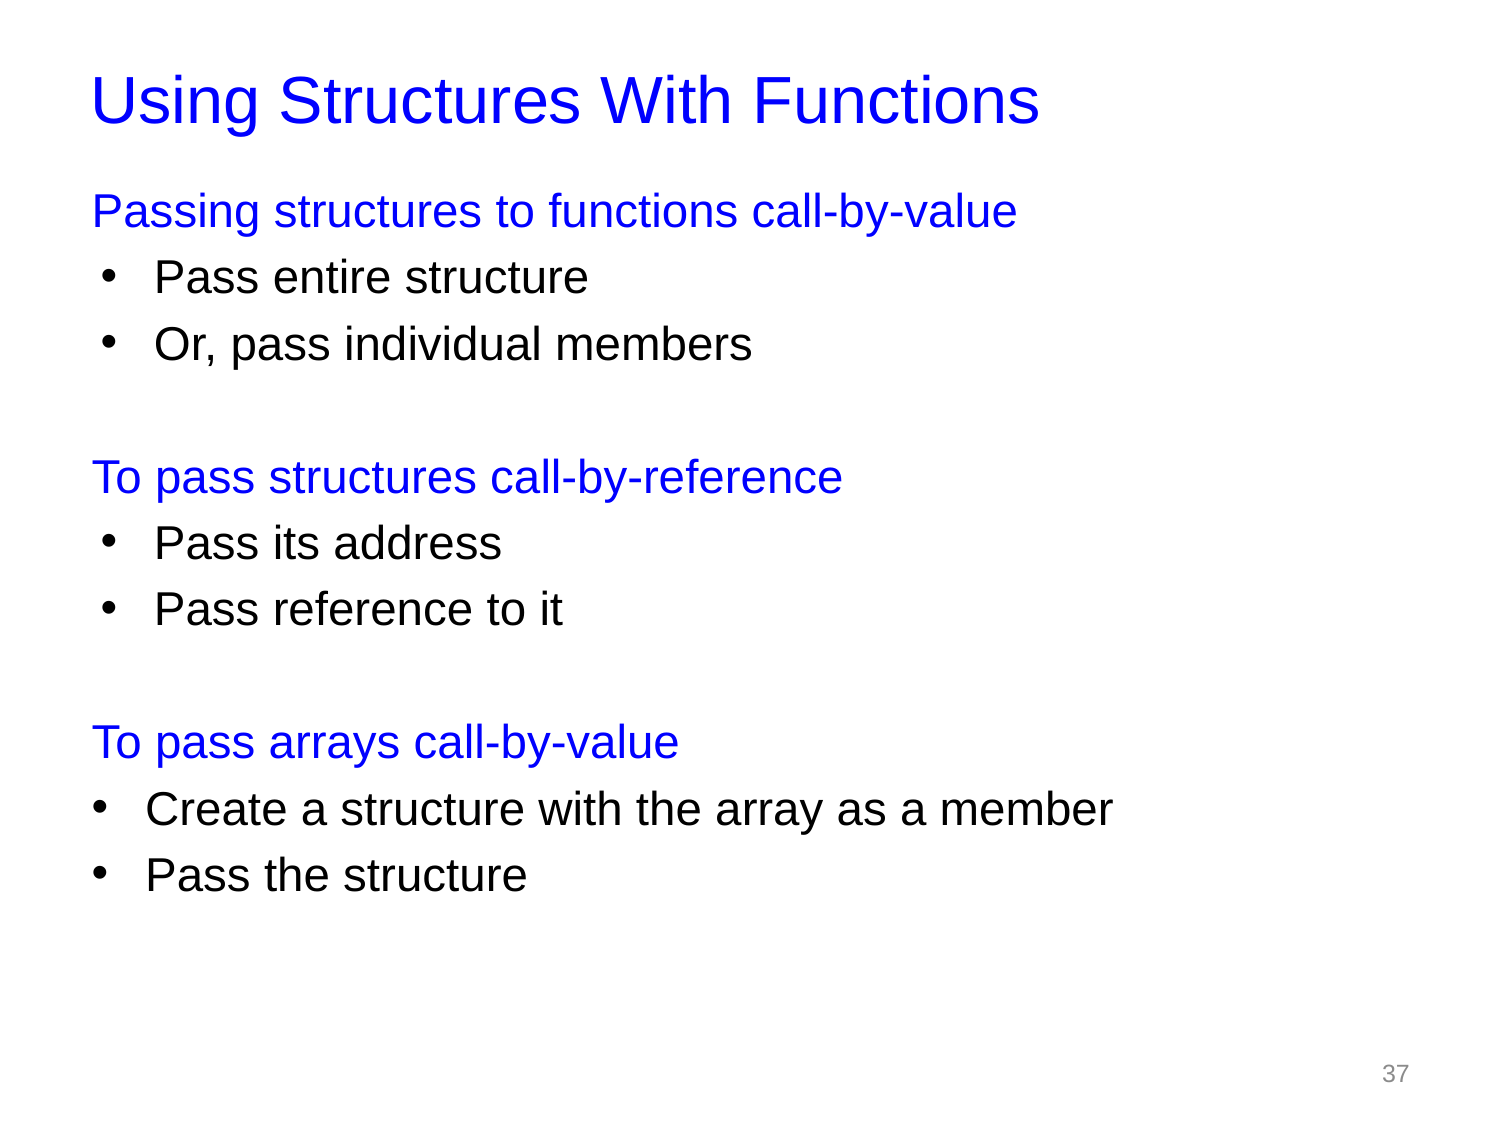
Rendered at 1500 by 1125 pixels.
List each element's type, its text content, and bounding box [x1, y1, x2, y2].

title Using Structures With Functions [75, 45, 1425, 149]
slide_number 37 [1074, 1042, 1425, 1103]
list Passing structures to functions call-by-value Pass entire structure Or, pass individual members To pass structures call-by-reference Pass its address Pass reference to it To pass arrays call-by-value Create a structure with the array as a member Pass the structure [76, 172, 1427, 916]
